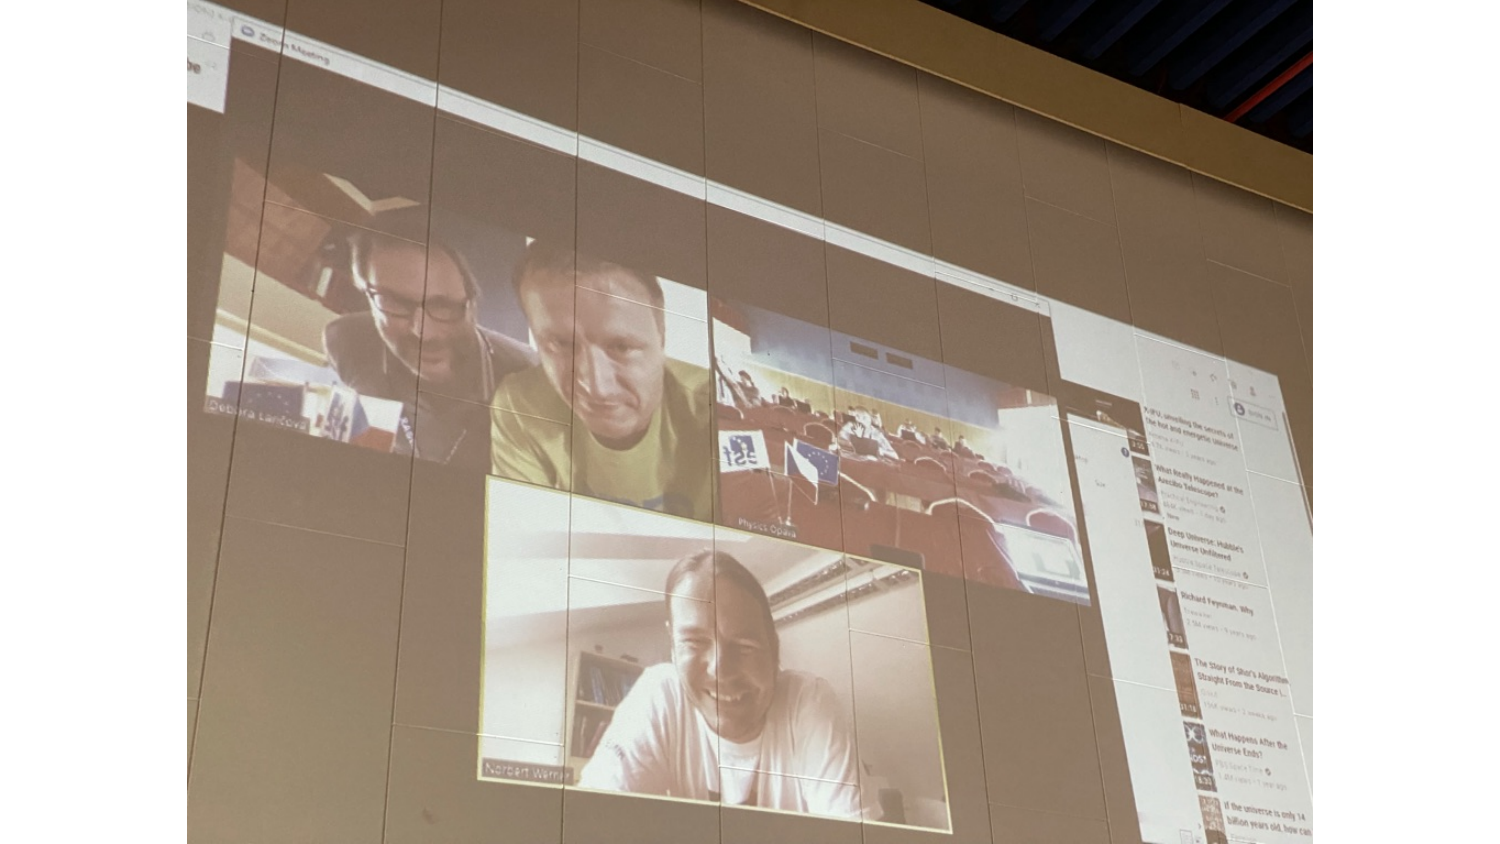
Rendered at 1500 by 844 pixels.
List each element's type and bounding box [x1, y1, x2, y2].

picture [187, 0, 1313, 844]
